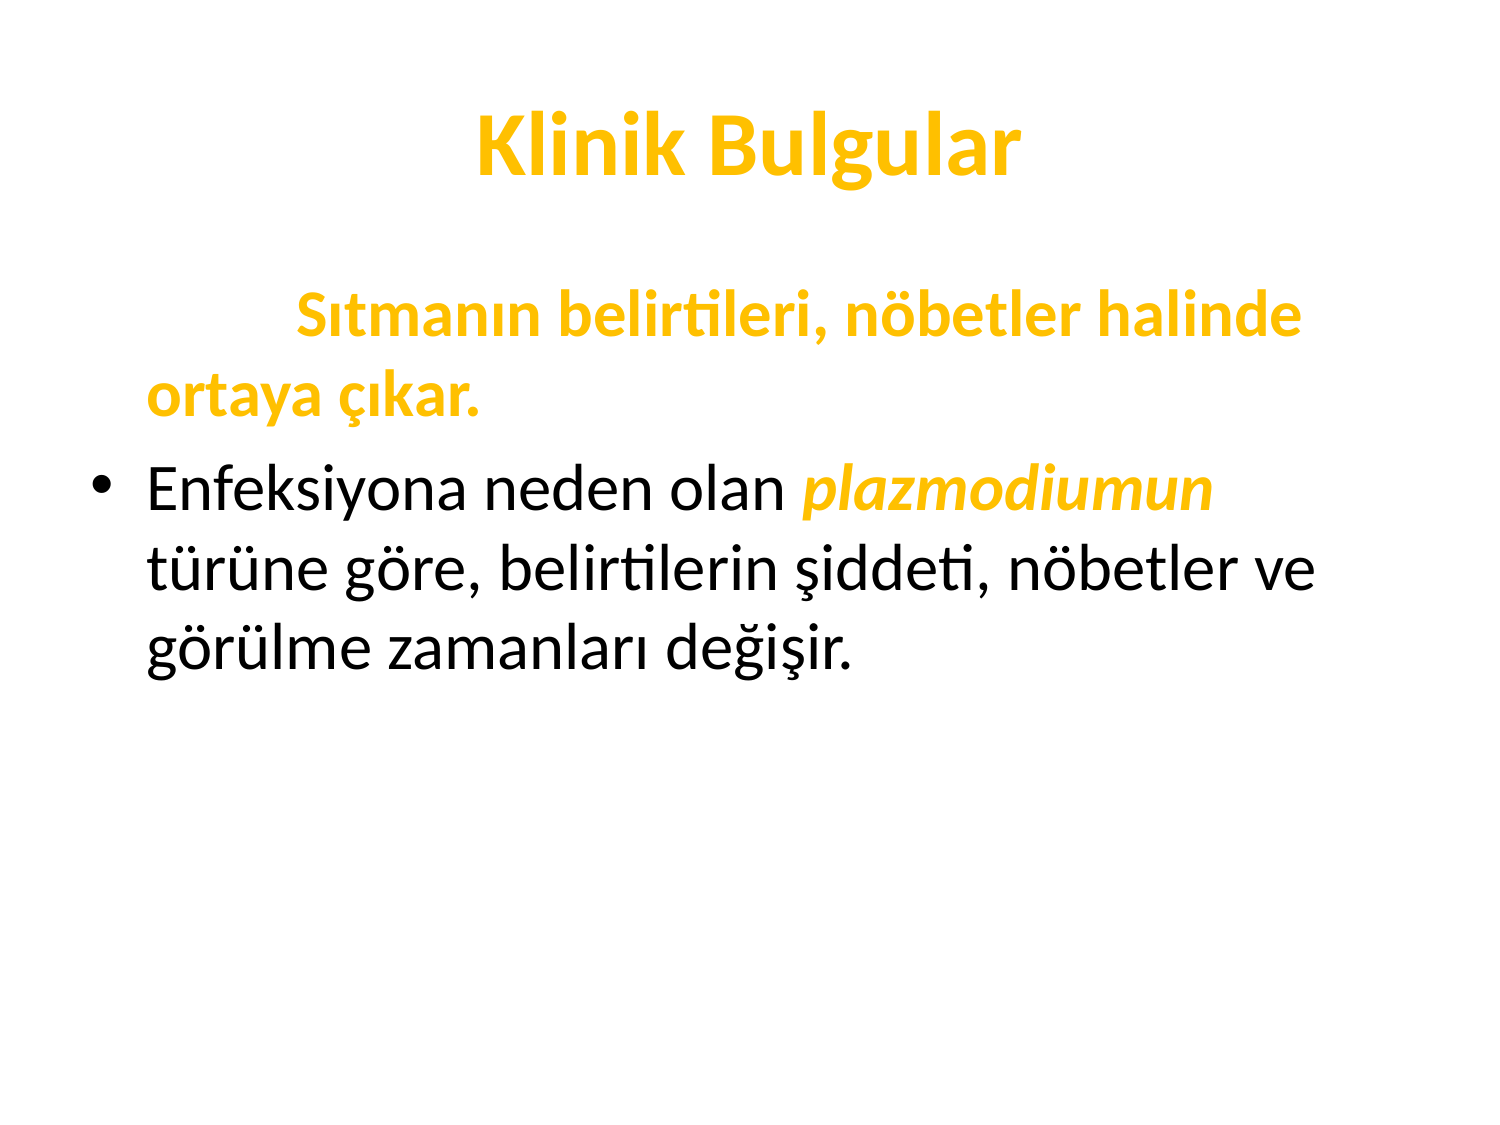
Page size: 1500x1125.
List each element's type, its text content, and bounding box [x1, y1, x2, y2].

title Klinik Bulgular [75, 45, 1425, 233]
list Sıtmanın belirtileri, nöbetler halinde ortaya çıkar. Enfeksiyona neden olan plazmodiumun türüne göre, belirtilerin şiddeti, nöbetler ve görülme zamanları değişir. [75, 262, 1425, 1005]
